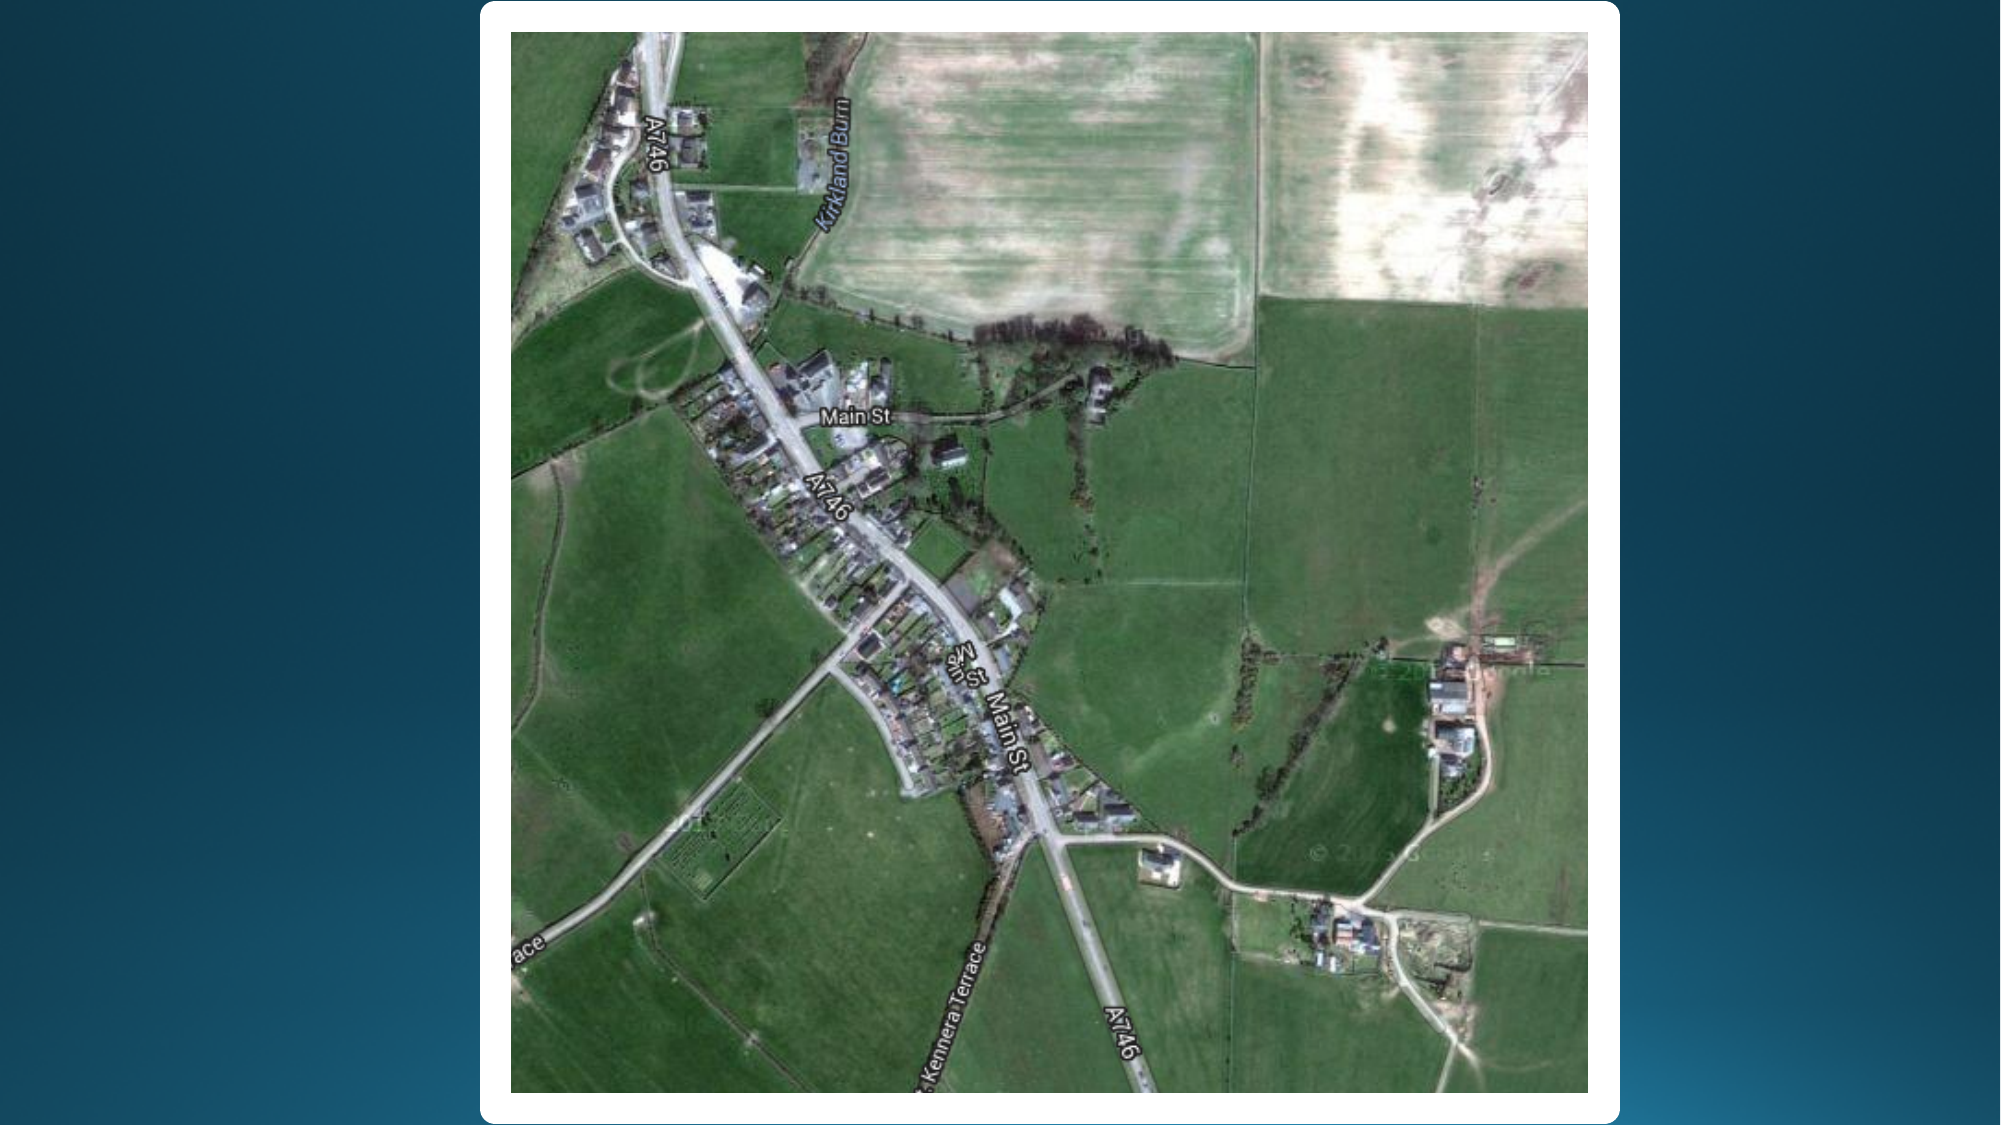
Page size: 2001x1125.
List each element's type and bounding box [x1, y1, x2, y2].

list [510, 31, 1589, 1094]
text_box [0, 0, 2000, 1125]
